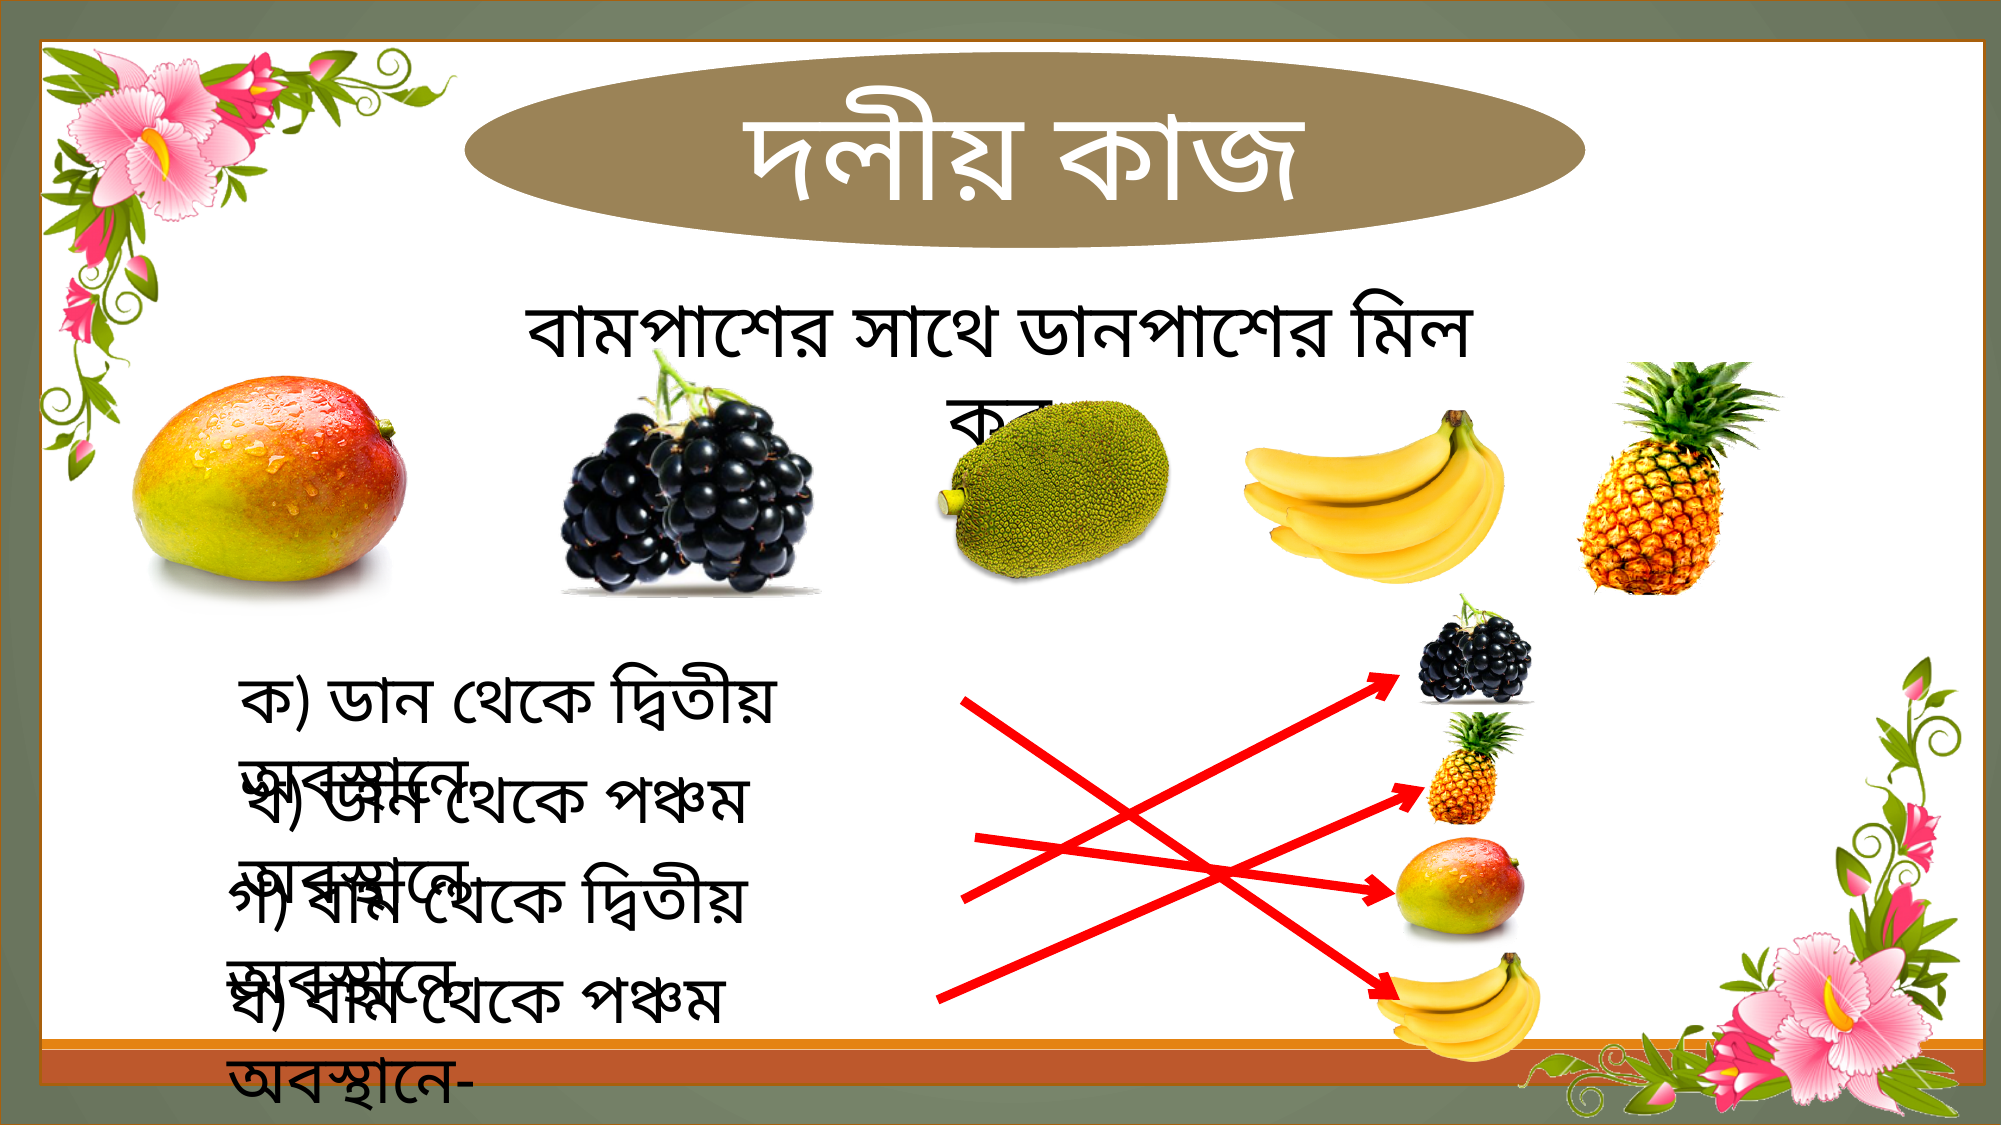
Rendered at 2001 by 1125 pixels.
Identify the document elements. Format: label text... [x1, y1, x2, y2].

text_box দলীয় কাজ [470, 47, 1590, 253]
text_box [961, 674, 1401, 784]
text_box বামপাশের সাথে ডানপাশের মিল কর [470, 274, 1550, 470]
picture [547, 334, 829, 617]
text_box ক) ডান থেকে দ্বিতীয় অবস্থানে- [225, 649, 1000, 749]
text_box খ) ডান থেকে পঞ্চম অবস্থানে- [224, 749, 958, 849]
picture [1239, 405, 1965, 1125]
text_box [936, 786, 1426, 1001]
text_box [0, 0, 2000, 1125]
picture [930, 367, 1173, 609]
picture [1574, 361, 1788, 596]
text_box গ) বাম থেকে দ্বিতীয় অবস্থানে- [212, 849, 934, 949]
picture [36, 39, 463, 617]
text_box ঘ) বাম থেকে পঞ্চম অবস্থানে- [212, 949, 975, 1125]
